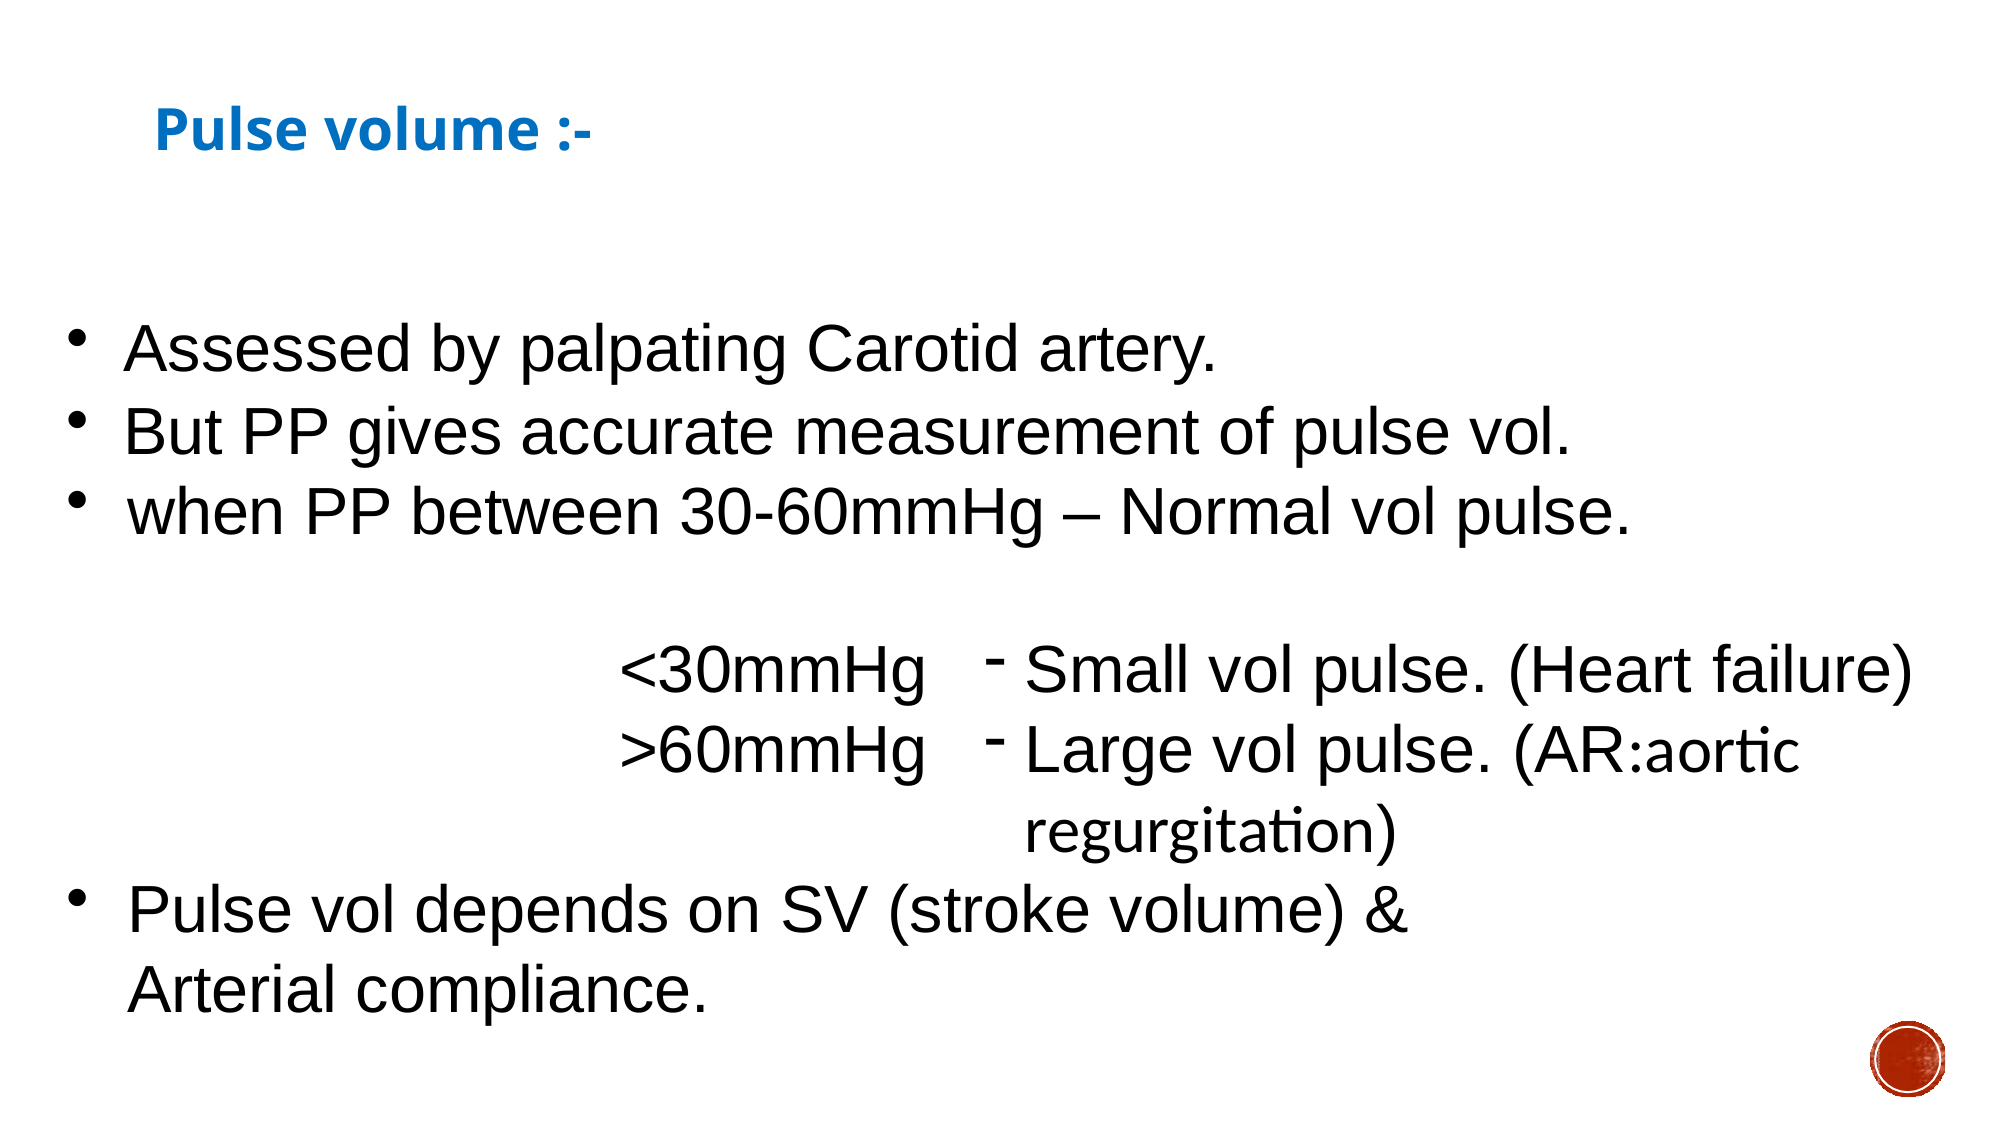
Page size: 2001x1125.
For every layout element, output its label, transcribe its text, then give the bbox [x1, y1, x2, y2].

text_box <30mmHg >60mmHg [616, 622, 932, 786]
picture [1870, 1021, 1946, 1097]
text_box Small vol pulse. (Heart failure) Large vol pulse. (AR:aortic regurgitation) [981, 622, 1921, 866]
text_box Assessed by palpating Carotid artery. But PP gives accurate measurement of pulse vol. when PP between 30-60mmHg – Normal vol pulse. [64, 302, 1985, 548]
text_box Pulse vol depends on SV (stroke volume) & Arterial compliance. [64, 862, 1538, 1026]
title Pulse volume :- [150, 89, 961, 281]
